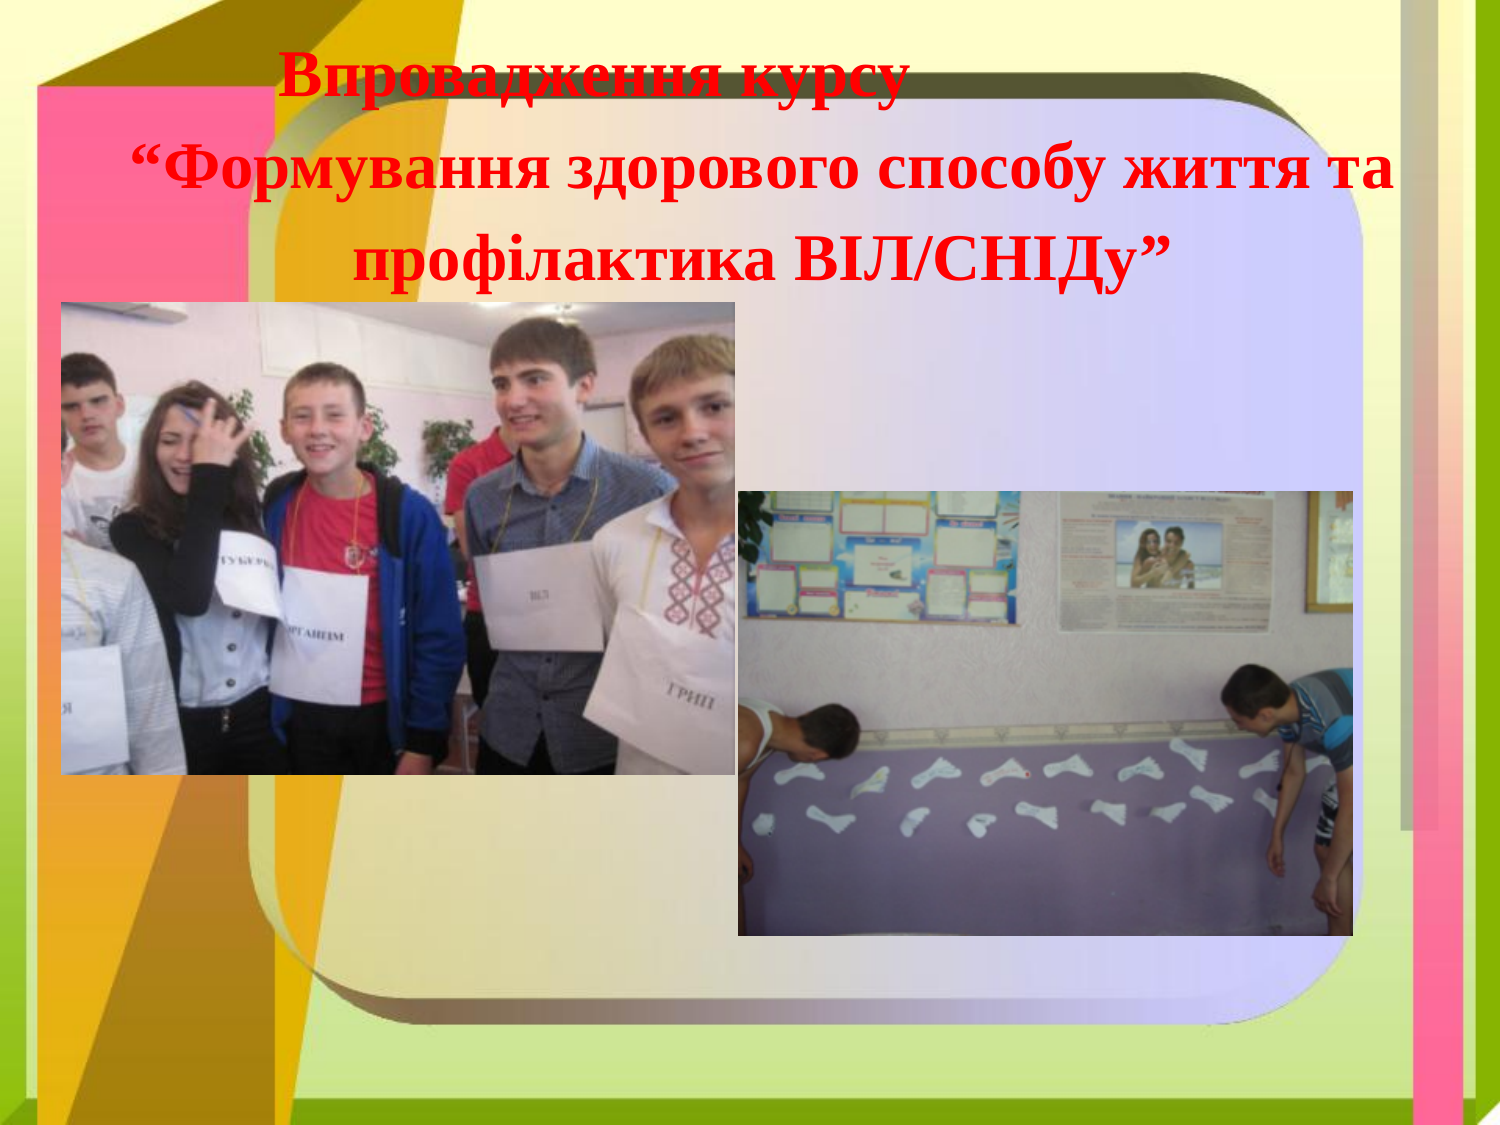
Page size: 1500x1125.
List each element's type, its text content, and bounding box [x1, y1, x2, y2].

title Впровадження курсу “Формування здорового способу життя та профілактика ВІЛ/СНІДу” [100, 0, 1426, 445]
picture [0, 0, 1500, 1125]
